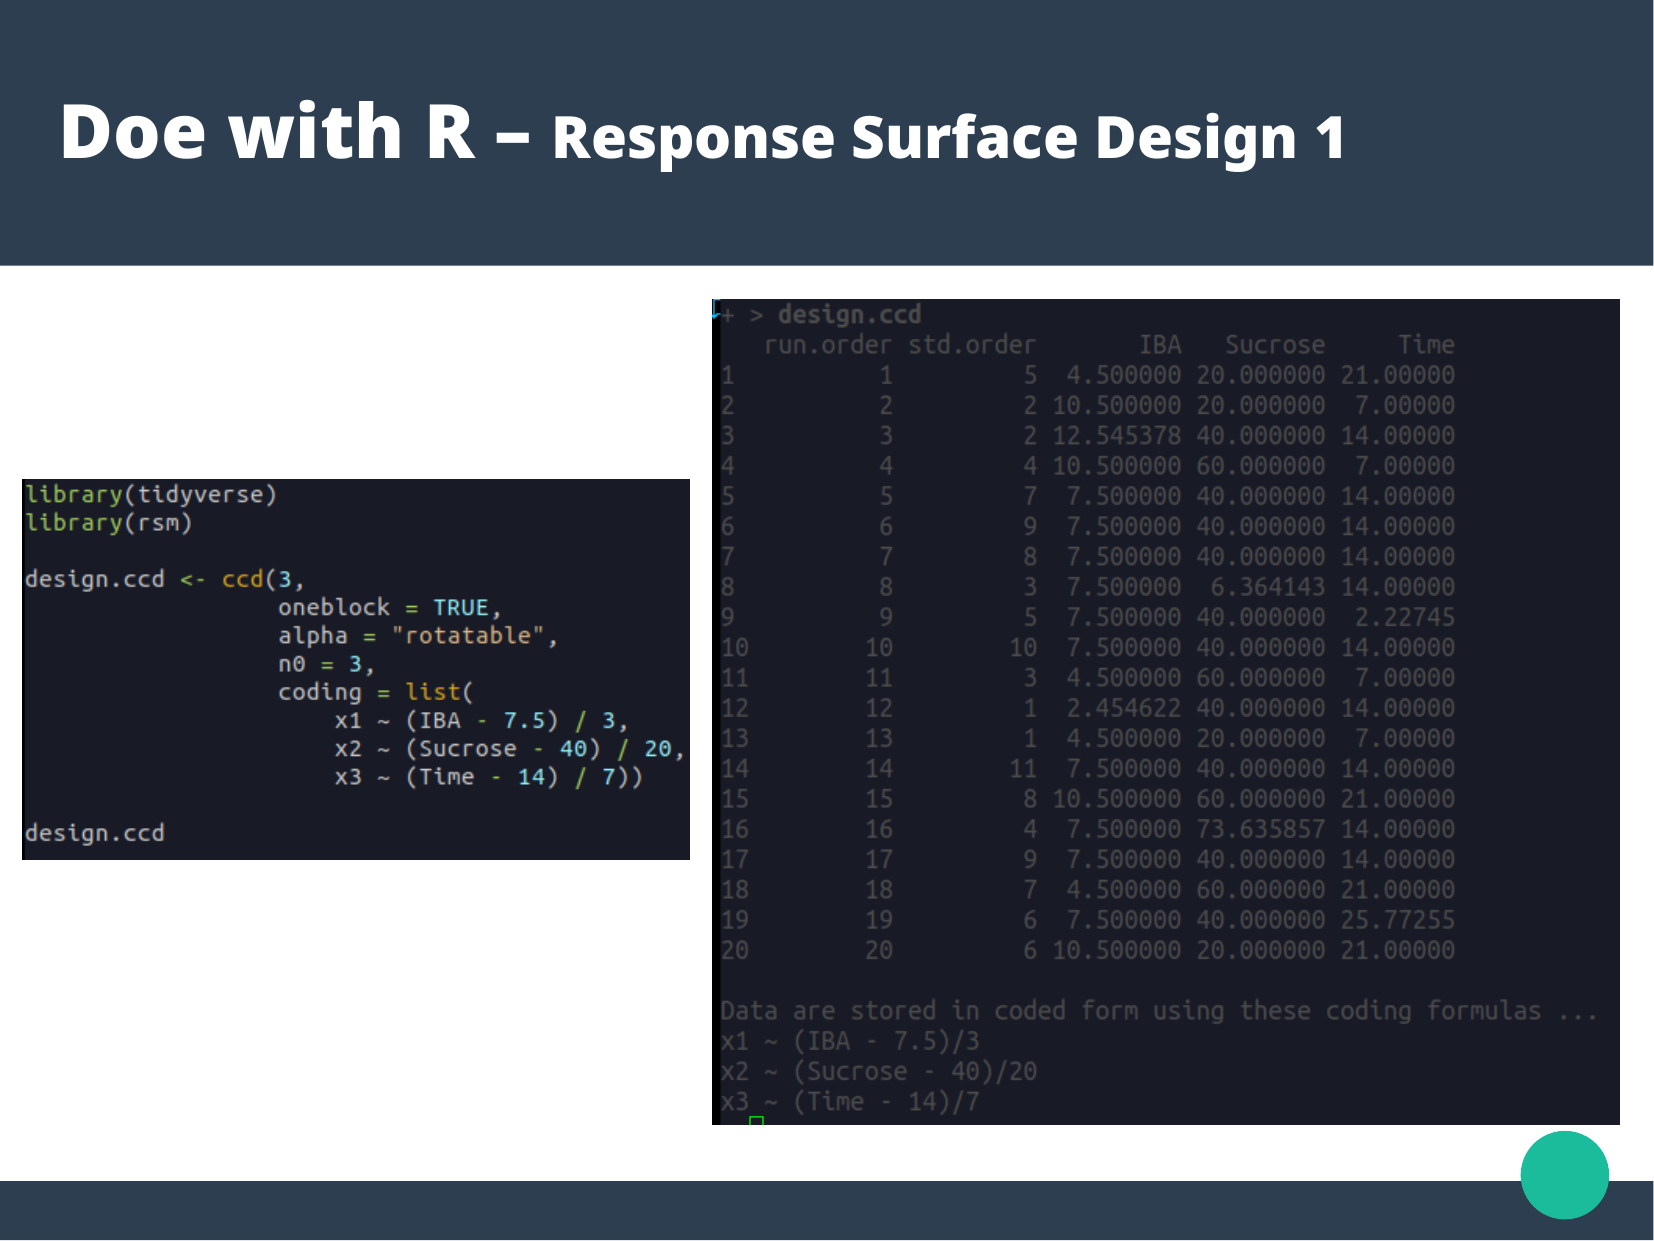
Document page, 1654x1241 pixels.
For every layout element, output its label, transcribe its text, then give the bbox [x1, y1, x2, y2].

picture [712, 299, 1621, 1126]
text_box Doe with R – Response Surface Design 1 [58, 49, 1595, 207]
picture [22, 479, 691, 860]
